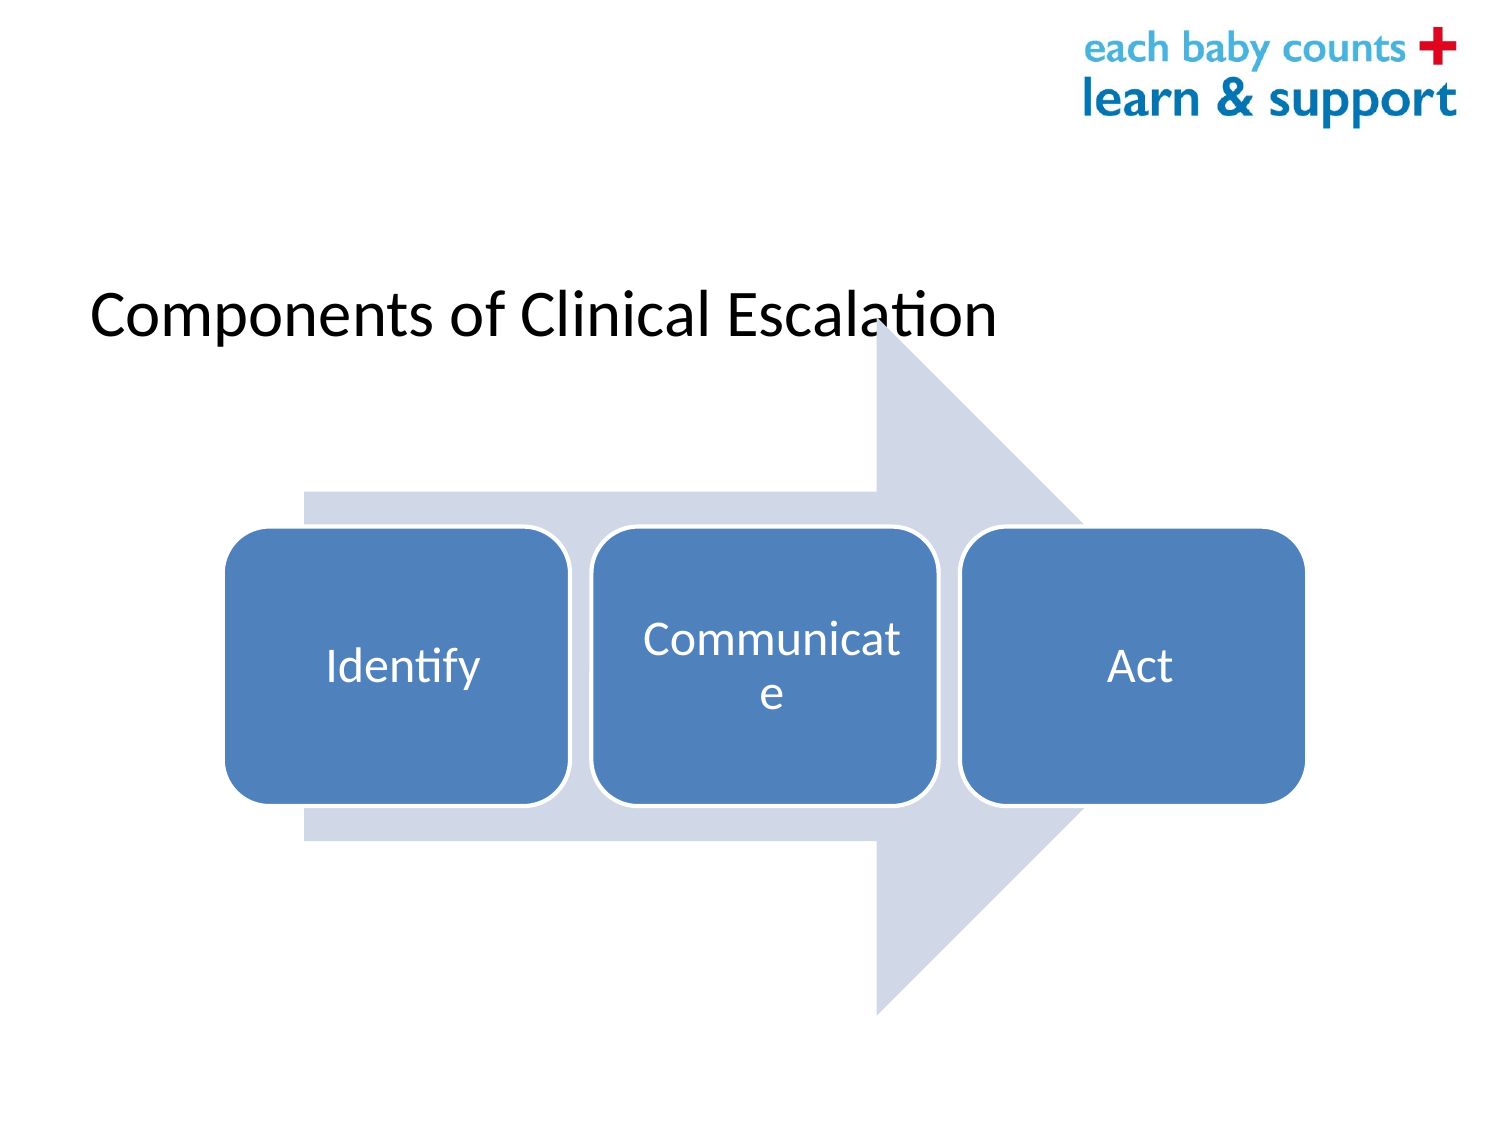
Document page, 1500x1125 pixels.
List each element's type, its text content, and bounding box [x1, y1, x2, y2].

picture [1039, 13, 1500, 151]
list Components of Clinical Escalation [75, 262, 1425, 1005]
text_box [222, 316, 1308, 1016]
